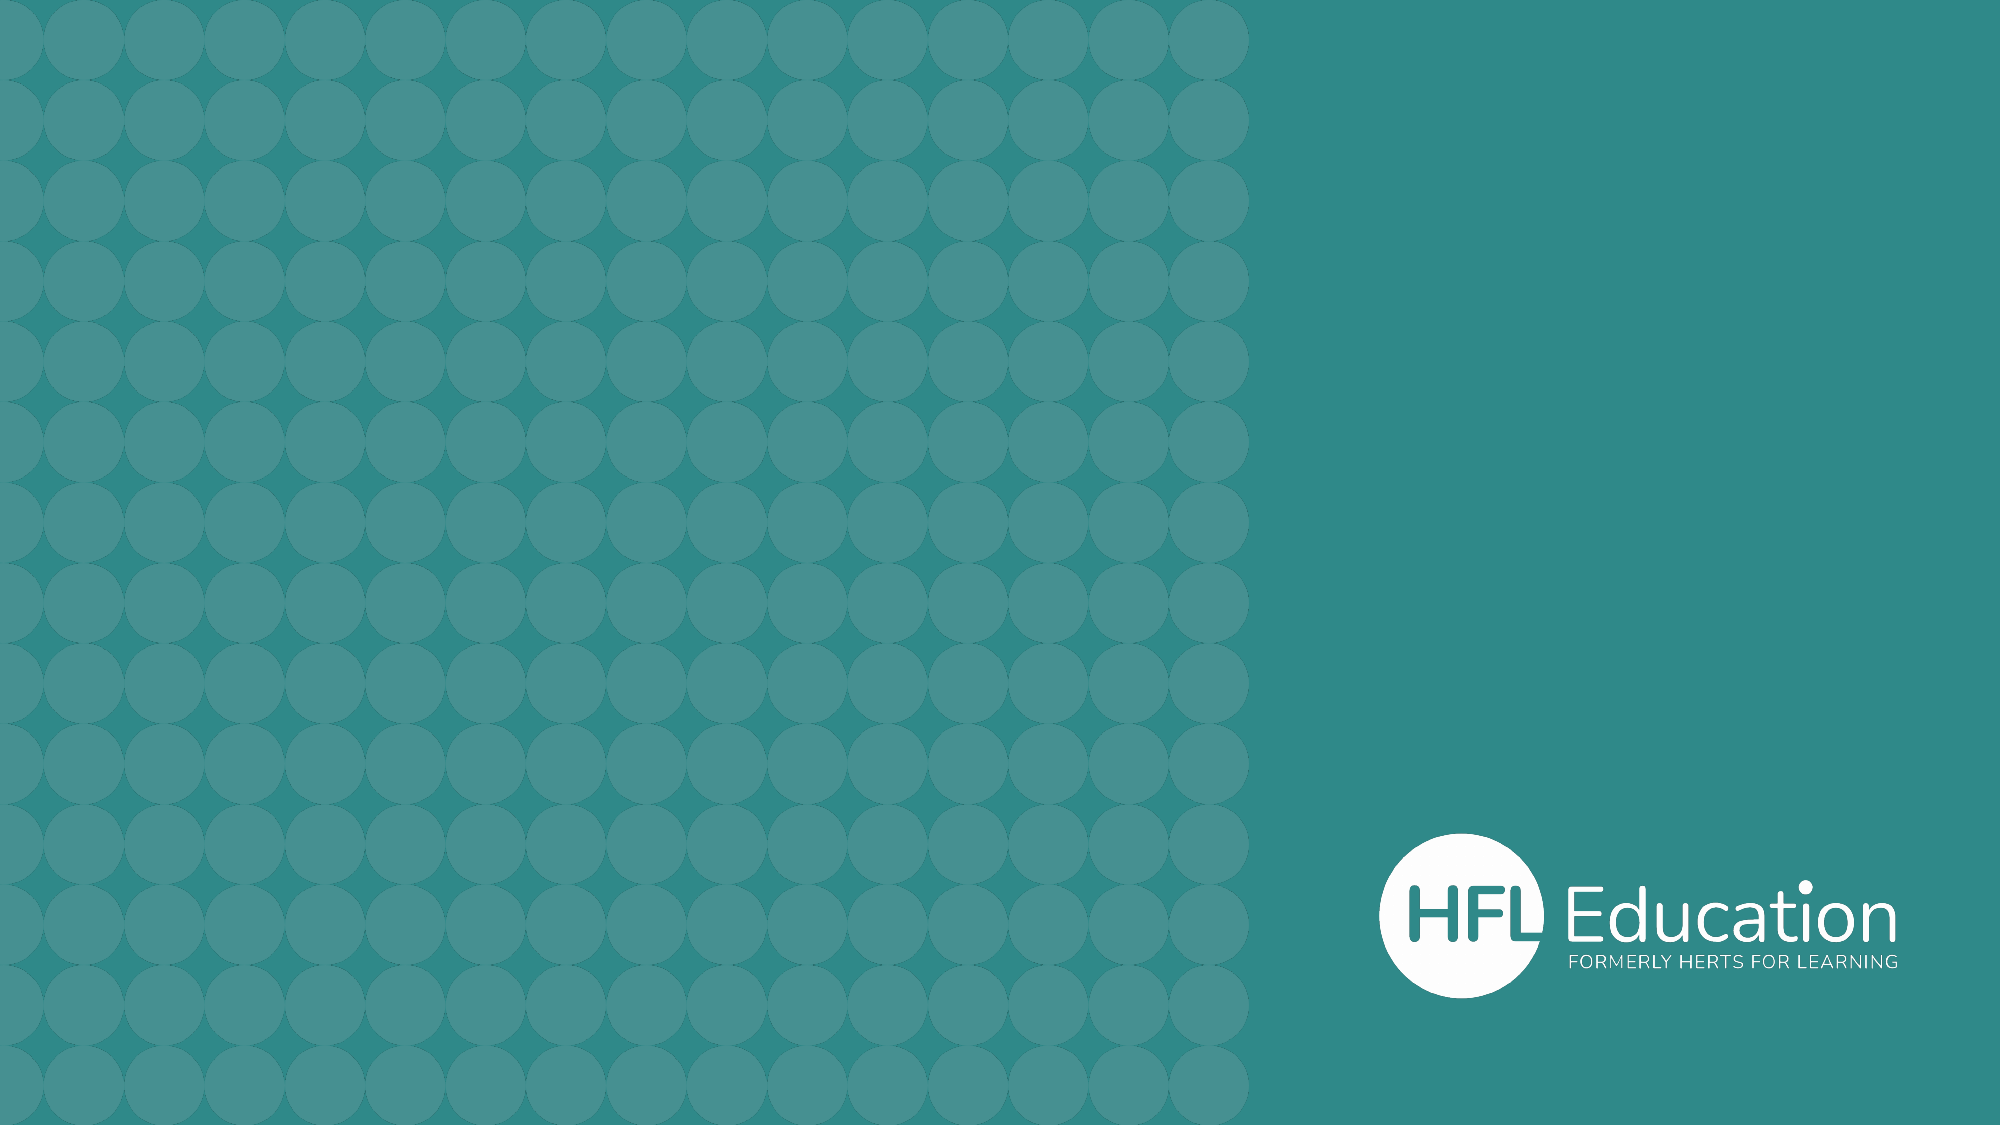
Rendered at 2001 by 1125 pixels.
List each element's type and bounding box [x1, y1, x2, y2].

picture [0, 0, 1249, 1125]
picture [1366, 817, 1910, 1013]
